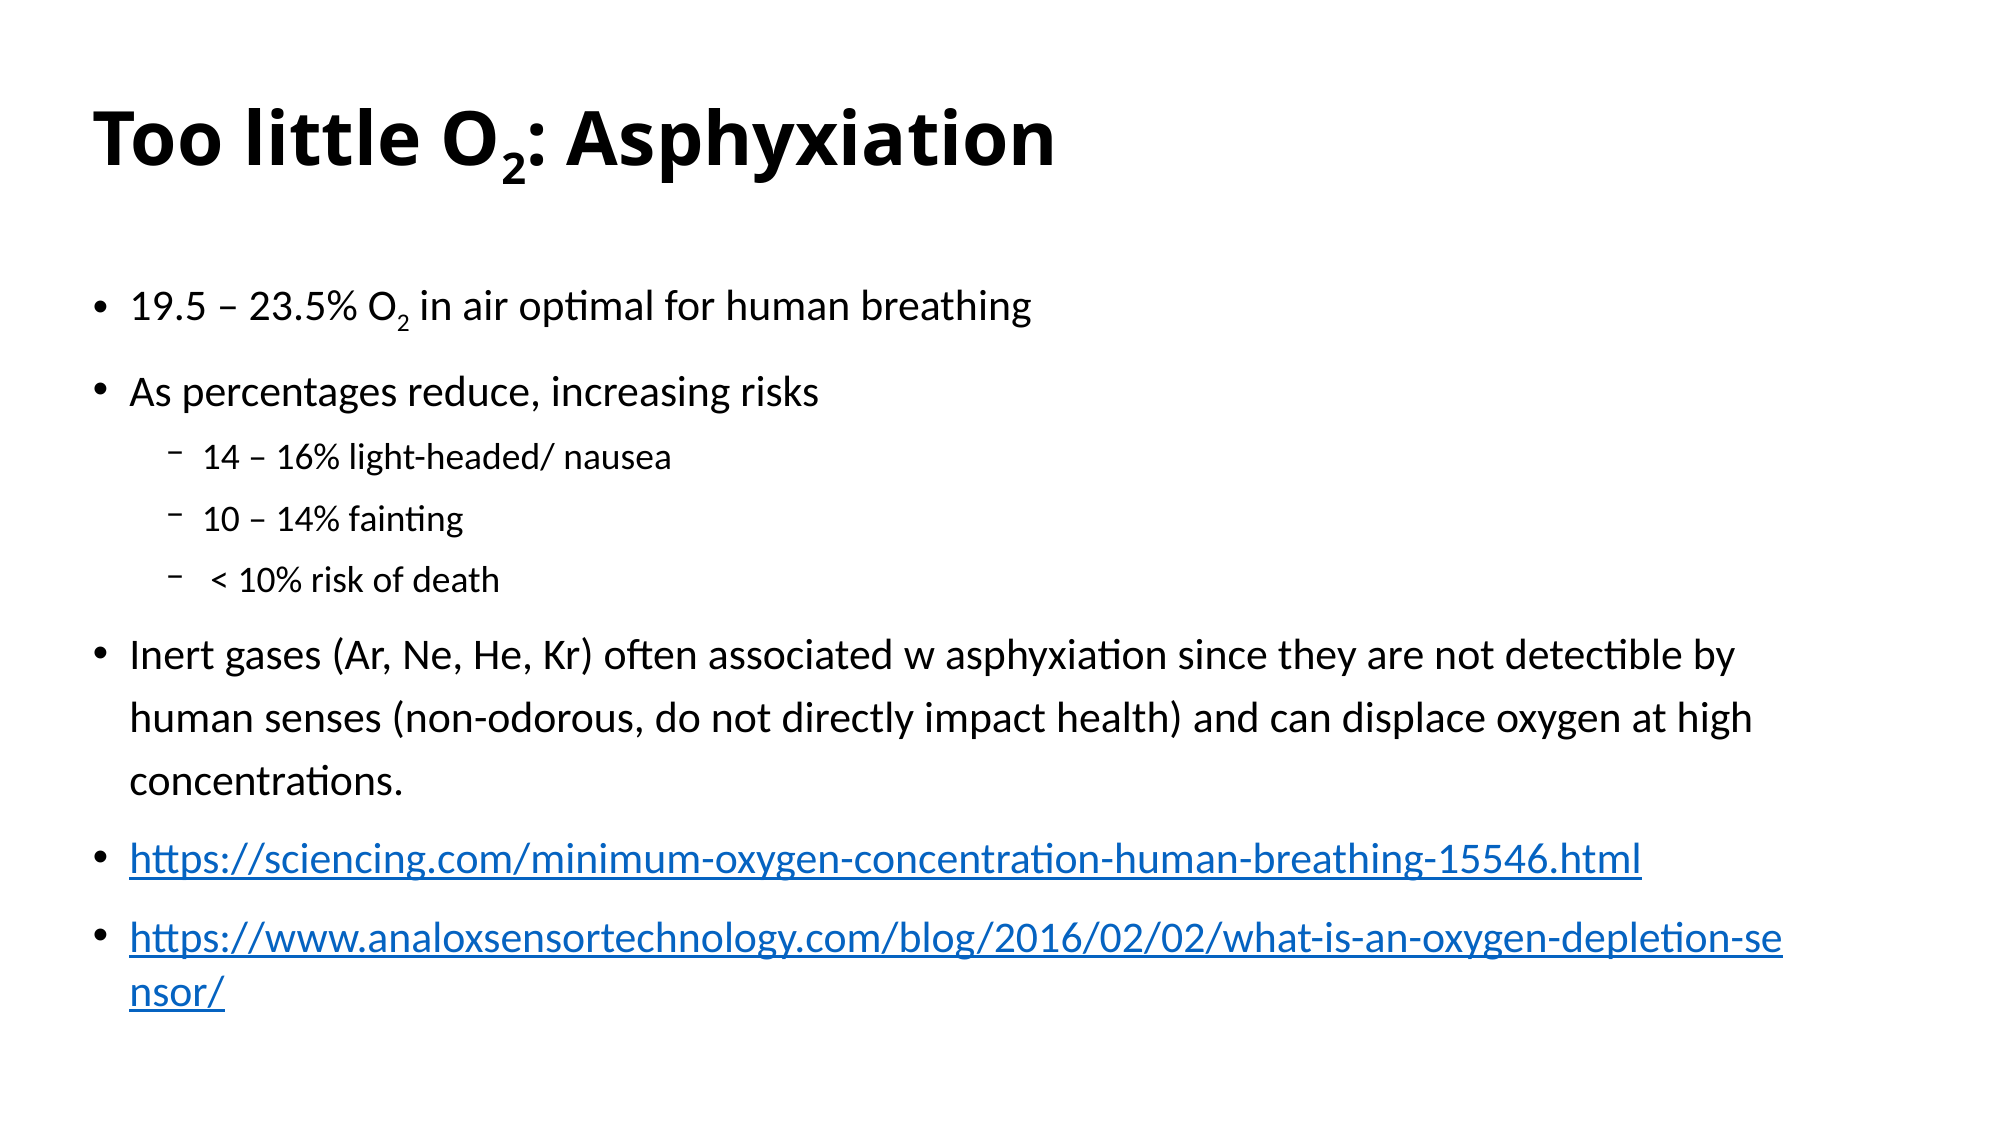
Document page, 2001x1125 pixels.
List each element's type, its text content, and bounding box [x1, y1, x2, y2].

title Too little O2: Asphyxiation [78, 63, 1803, 213]
list 19.5 – 23.5% O2 in air optimal for human breathing As percentages reduce, increasing risks 14 – 16% light-headed/ nausea 10 – 14% fainting < 10% risk of death Inert gases (Ar, Ne, He, Kr) often associated w asphyxiation since they are not detectible by human senses (non-odorous, do not directly impact health) and can displace oxygen at high concentrations. https://sciencing.com/minimum-oxygen-concentration-human-breathing-15546.html https://www.analoxsensortechnology.com/blog/2016/02/02/what-is-an-oxygen-depletion-sensor/ [78, 257, 1803, 972]
